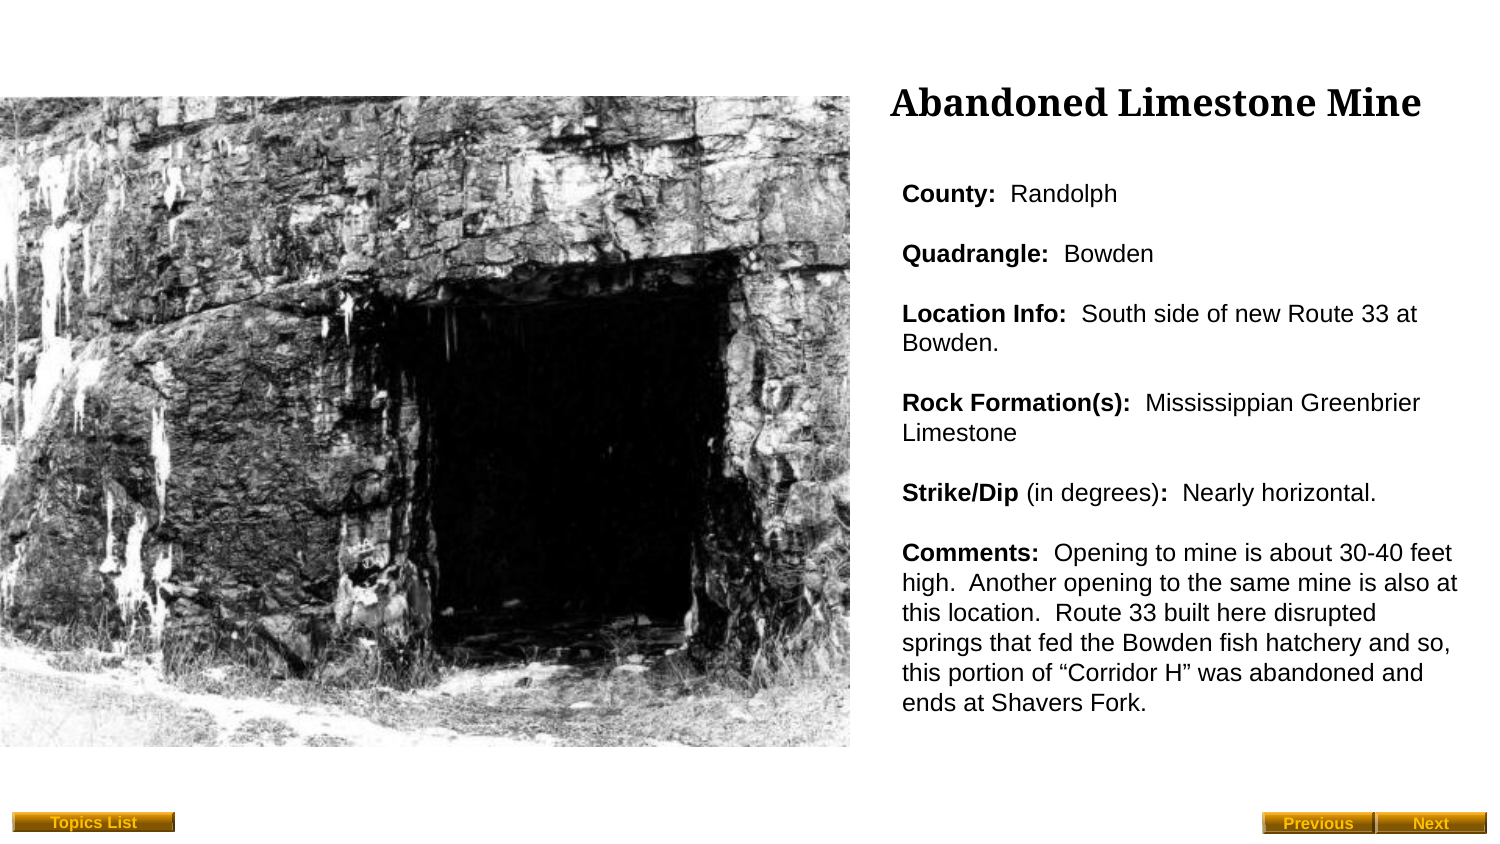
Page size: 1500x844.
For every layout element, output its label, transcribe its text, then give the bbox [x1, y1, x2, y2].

text_box Abandoned Limestone Mine [875, 71, 1438, 132]
text_box Next [1372, 809, 1491, 837]
text_box County: Randolph Quadrangle: Bowden Location Info: South side of new Route 33 at Bowden. Rock Formation(s): Mississippian Greenbrier Limestone Strike/Dip (in degrees): Nearly horizontal. Comments: Opening to mine is about 30-40 feet high. Another opening to the same mine is also at this location. Route 33 built here disrupted springs that fed the Bowden fish hatchery and so, this portion of “Corridor H” was abandoned and ends at Shavers Fork. [887, 169, 1475, 724]
text_box Topics List [9, 809, 178, 835]
text_box Previous [1259, 809, 1372, 837]
picture [0, 96, 850, 747]
